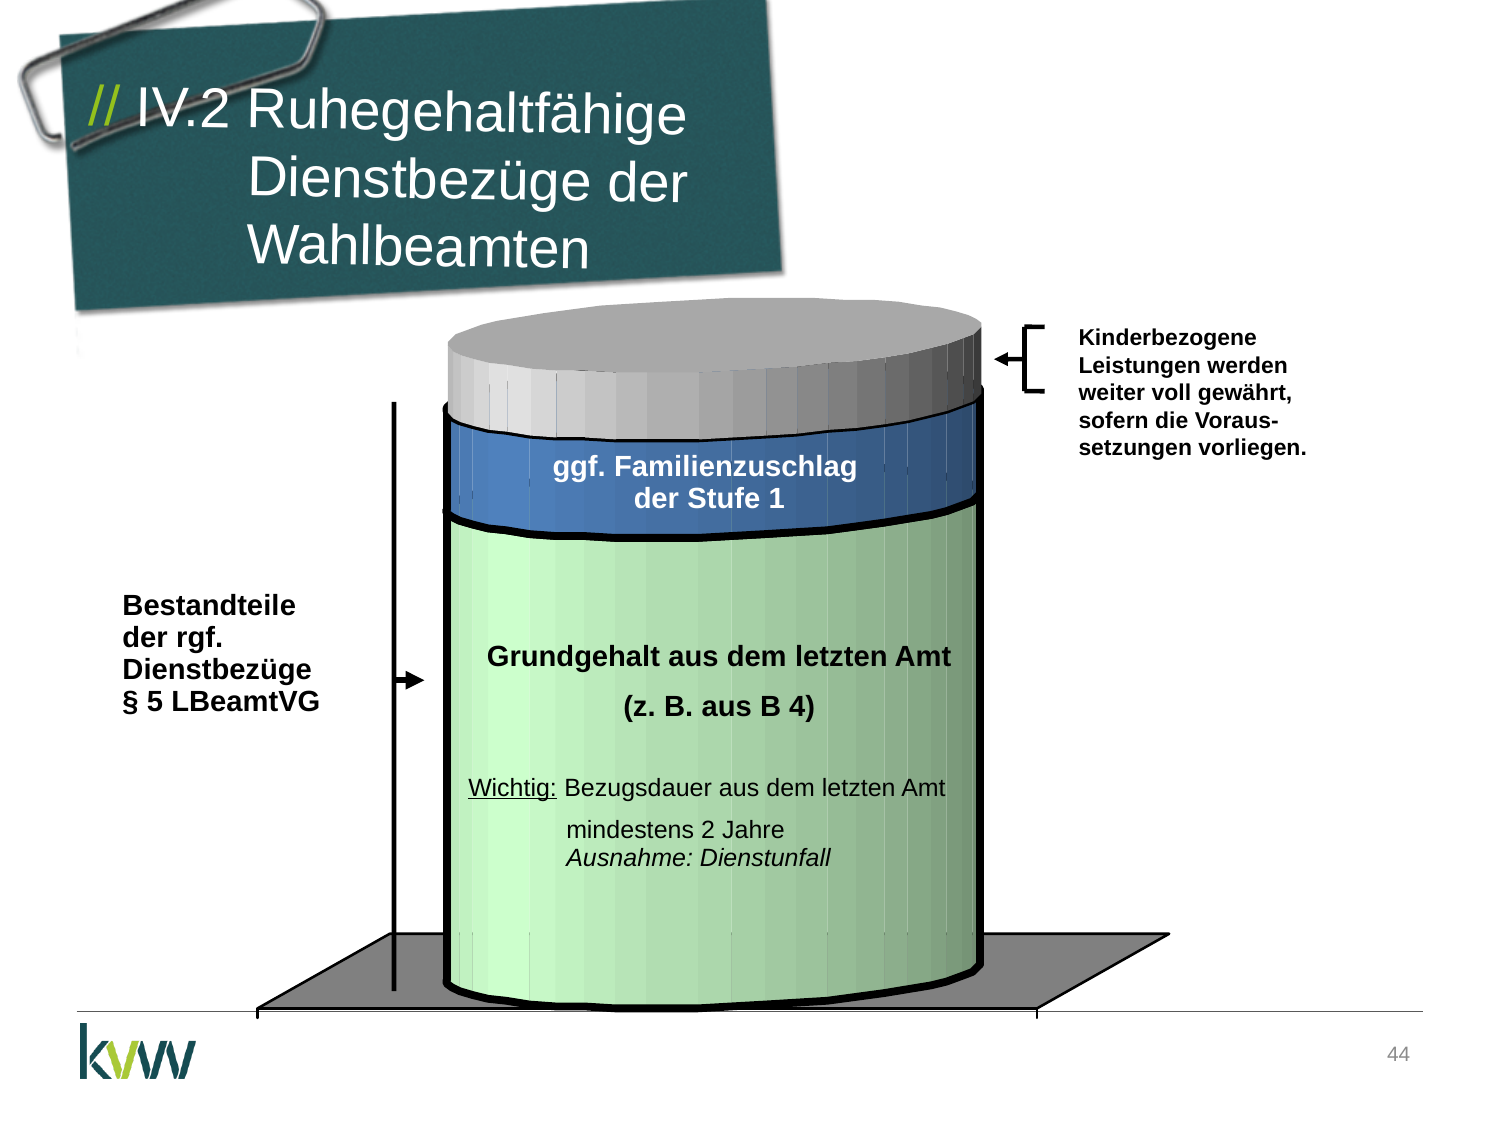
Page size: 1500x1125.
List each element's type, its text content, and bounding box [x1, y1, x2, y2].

picture [80, 1023, 196, 1079]
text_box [210, 262, 1500, 1080]
text_box Bestandteile der rgf. Dienstbezüge § 5 LBeamtVG [109, 594, 206, 754]
picture [0, 0, 869, 360]
